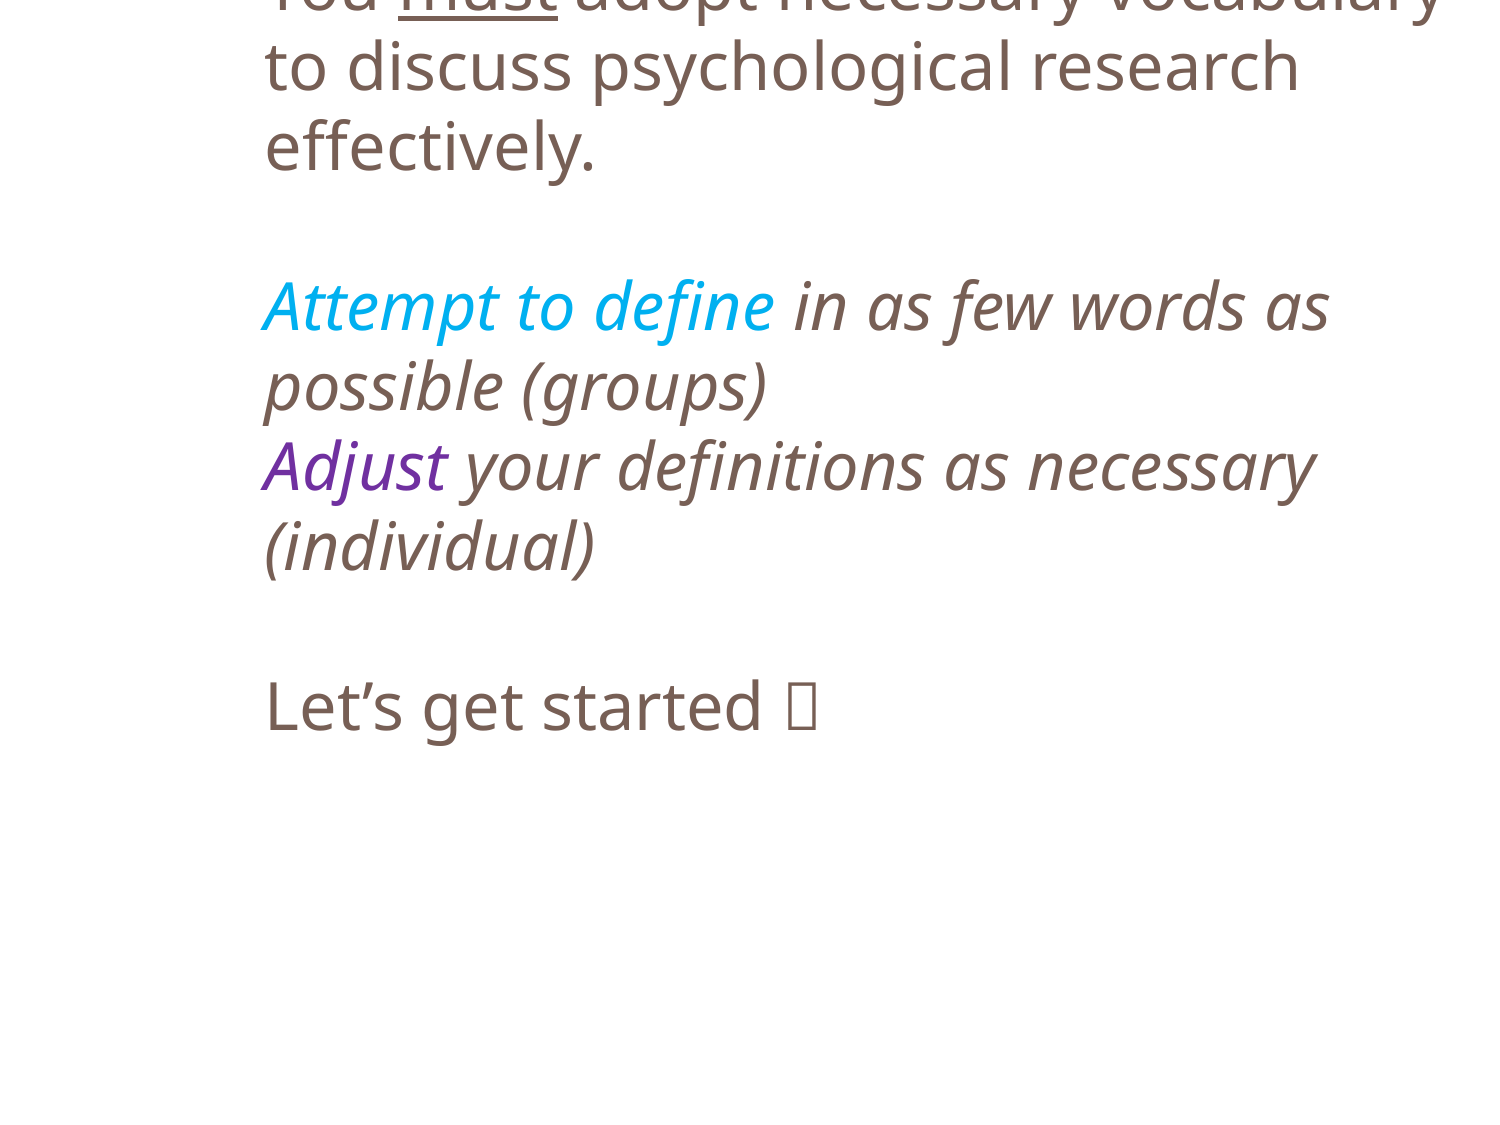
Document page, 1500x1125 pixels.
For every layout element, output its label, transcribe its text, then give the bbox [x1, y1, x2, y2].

title You must adopt necessary vocabulary to discuss psychological research effectively. Attempt to define in as few words as possible (groups) Adjust your definitions as necessary (individual) Let’s get started  [249, 262, 1500, 425]
